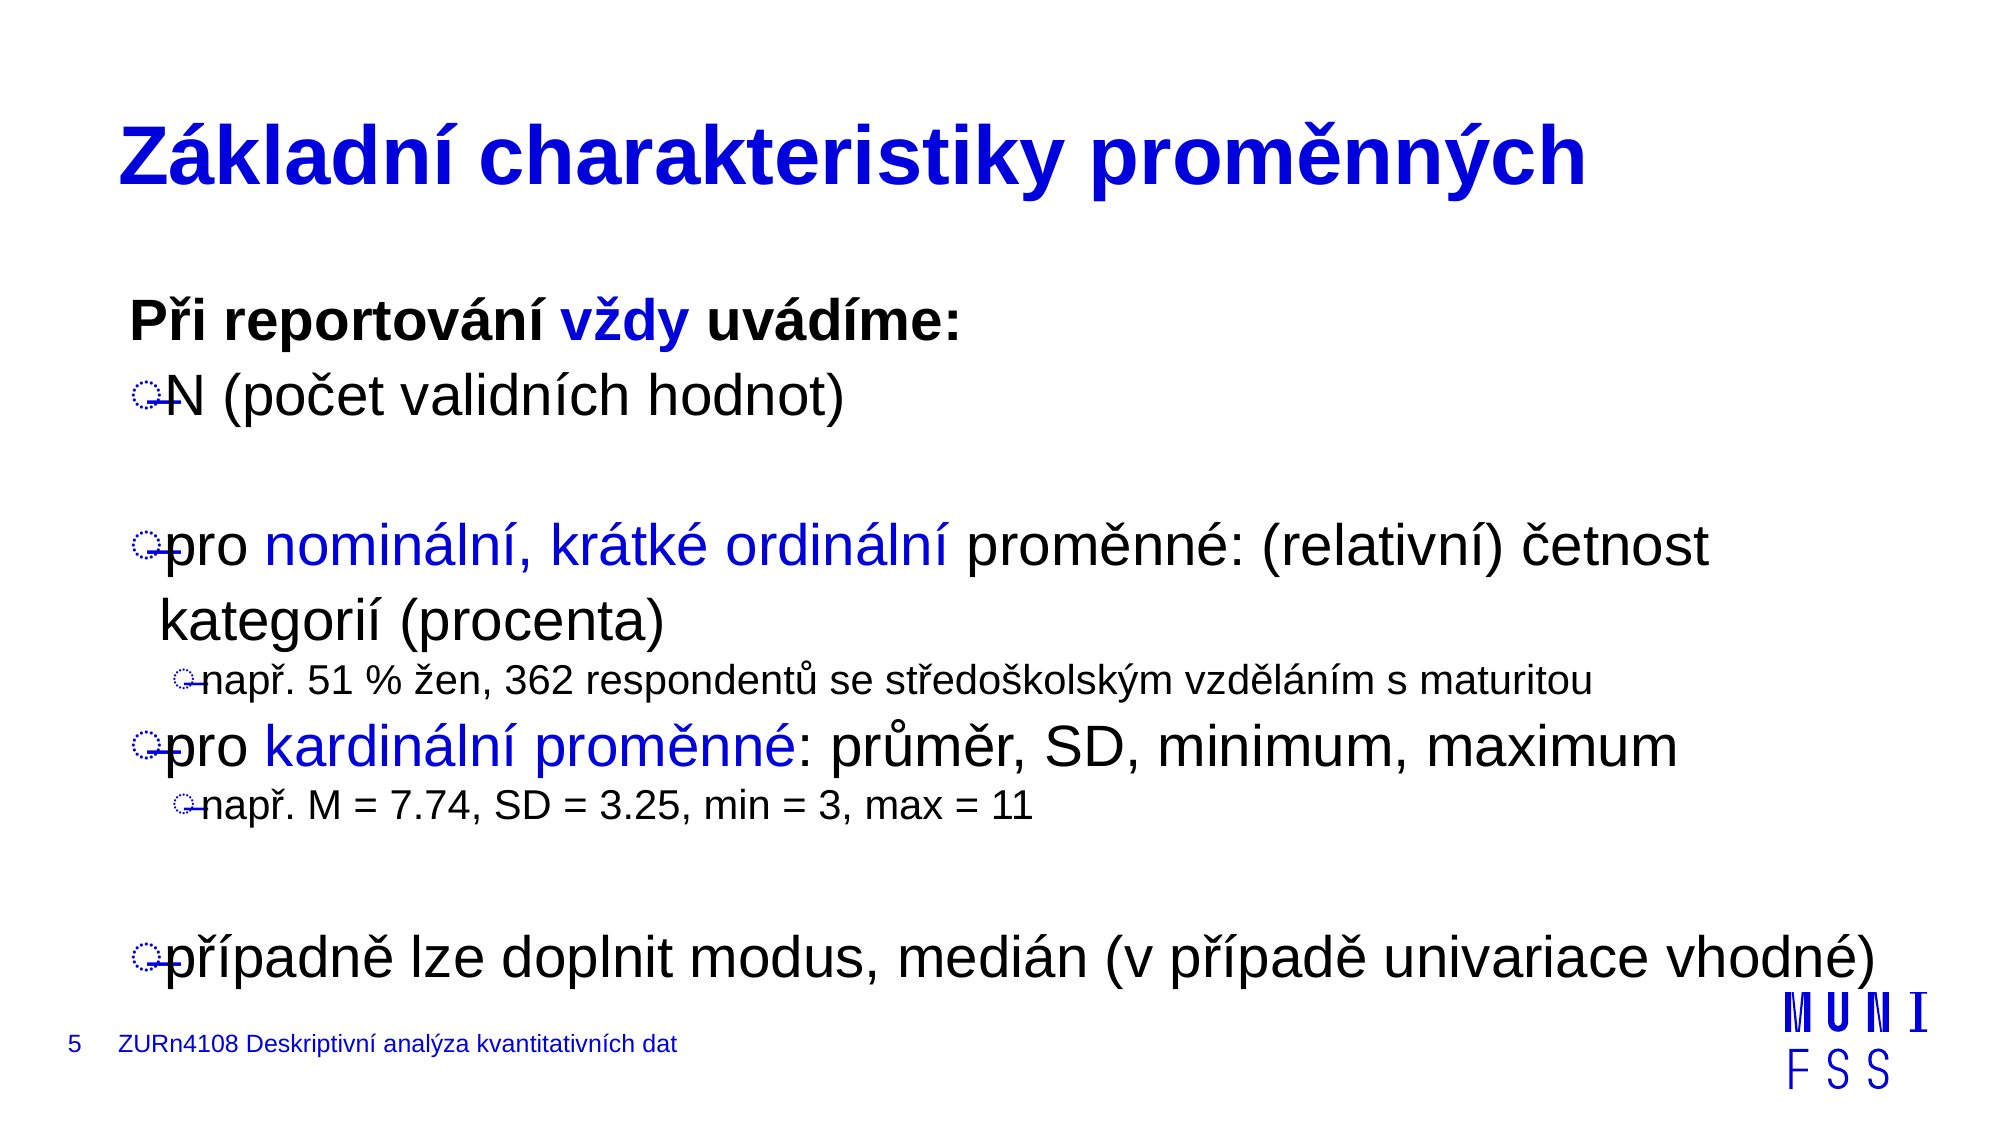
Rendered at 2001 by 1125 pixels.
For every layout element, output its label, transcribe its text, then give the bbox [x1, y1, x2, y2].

title Základní charakteristiky proměnných [118, 118, 1883, 193]
footer ZURn4108 Deskriptivní analýza kvantitativních dat [118, 1021, 1418, 1063]
slide_number 5 [67, 1021, 110, 1063]
list Při reportování vždy uvádíme: N (počet validních hodnot) pro nominální, krátké ordinální proměnné: (relativní) četnost kategorií (procenta) např. 51 % žen, 362 respondentů se středoškolským vzděláním s maturitou pro kardinální proměnné: průměr, SD, minimum, maximum např. M = 7.74, SD = 3.25, min = 3, max = 11 případně lze doplnit modus, medián (v případě univariace vhodné) [118, 277, 1883, 957]
